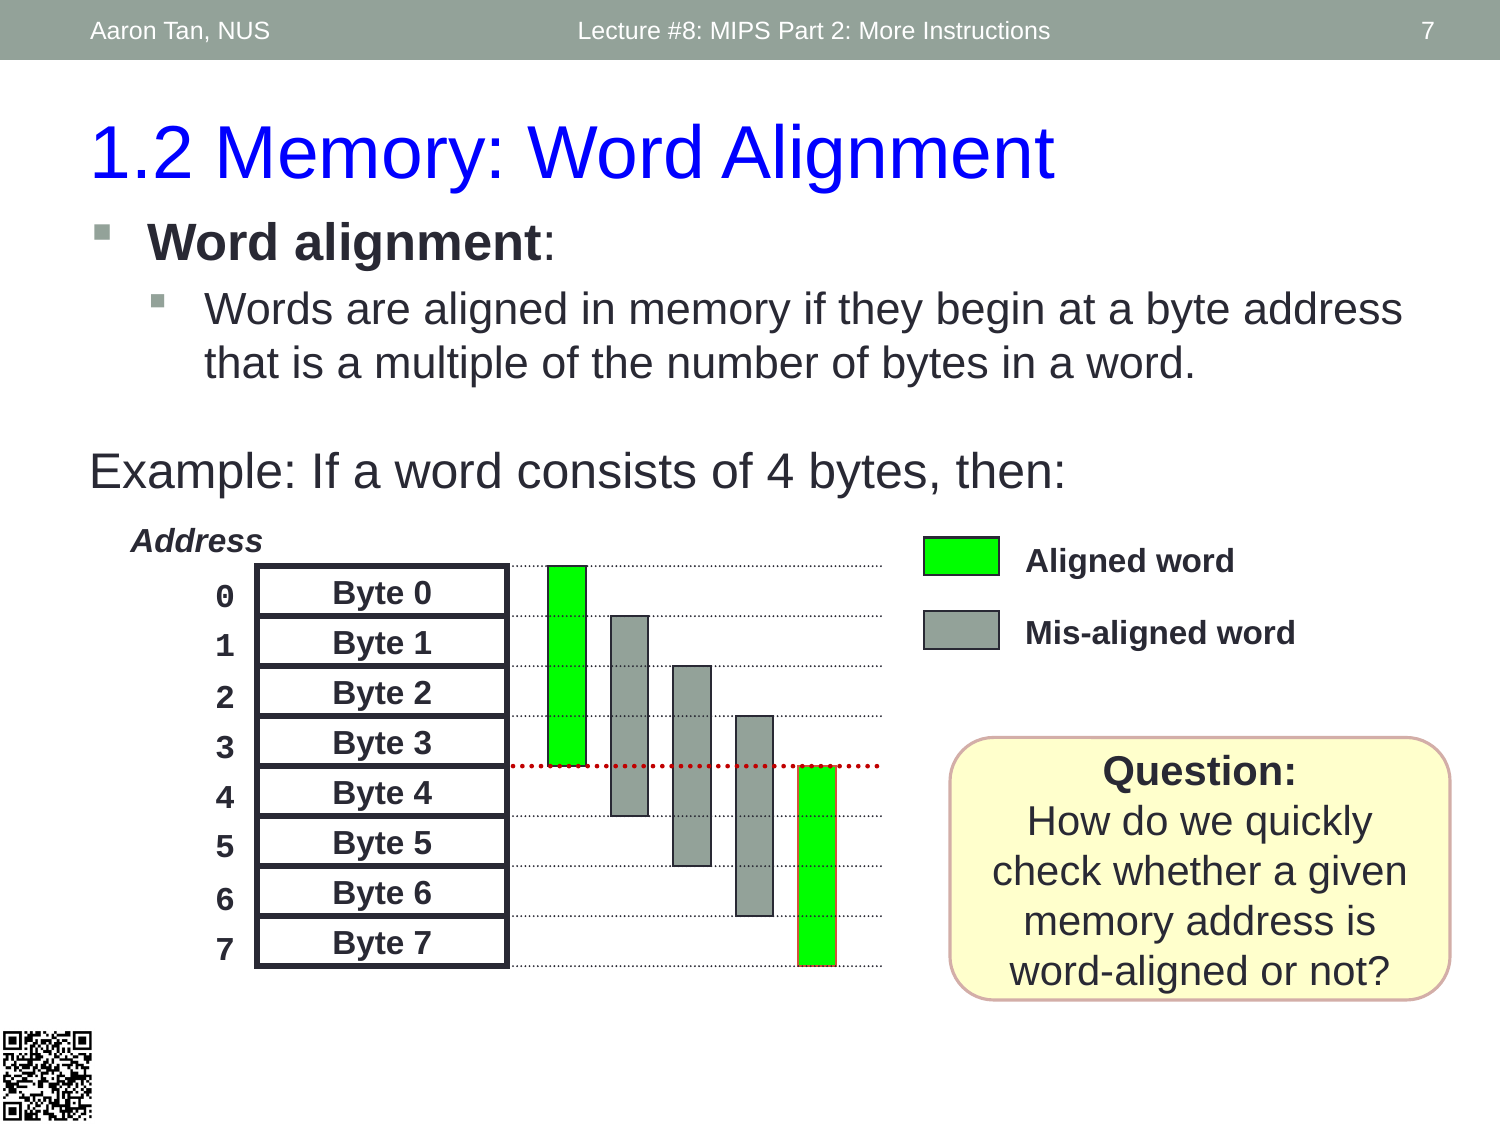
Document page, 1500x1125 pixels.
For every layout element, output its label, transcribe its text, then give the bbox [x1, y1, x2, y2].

text_box 1.2 Memory: Word Alignment [74, 96, 1425, 200]
slide_number 7 [1308, 3, 1450, 57]
text_box Example: If a word consists of 4 bytes, then: [87, 437, 1109, 501]
text_box Question: How do we quickly check whether a given memory address is word-aligned or not? [957, 735, 1453, 1003]
text_box Word alignment: Words are aligned in memory if they begin at a byte address that is a multiple of the number of bytes in a word. [74, 200, 1425, 430]
picture [0, 1028, 95, 1124]
slide_number Aaron Tan, NUS [75, 3, 550, 57]
footer Lecture #8: MIPS Part 2: More Instructions [562, 3, 1238, 57]
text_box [103, 520, 1351, 976]
